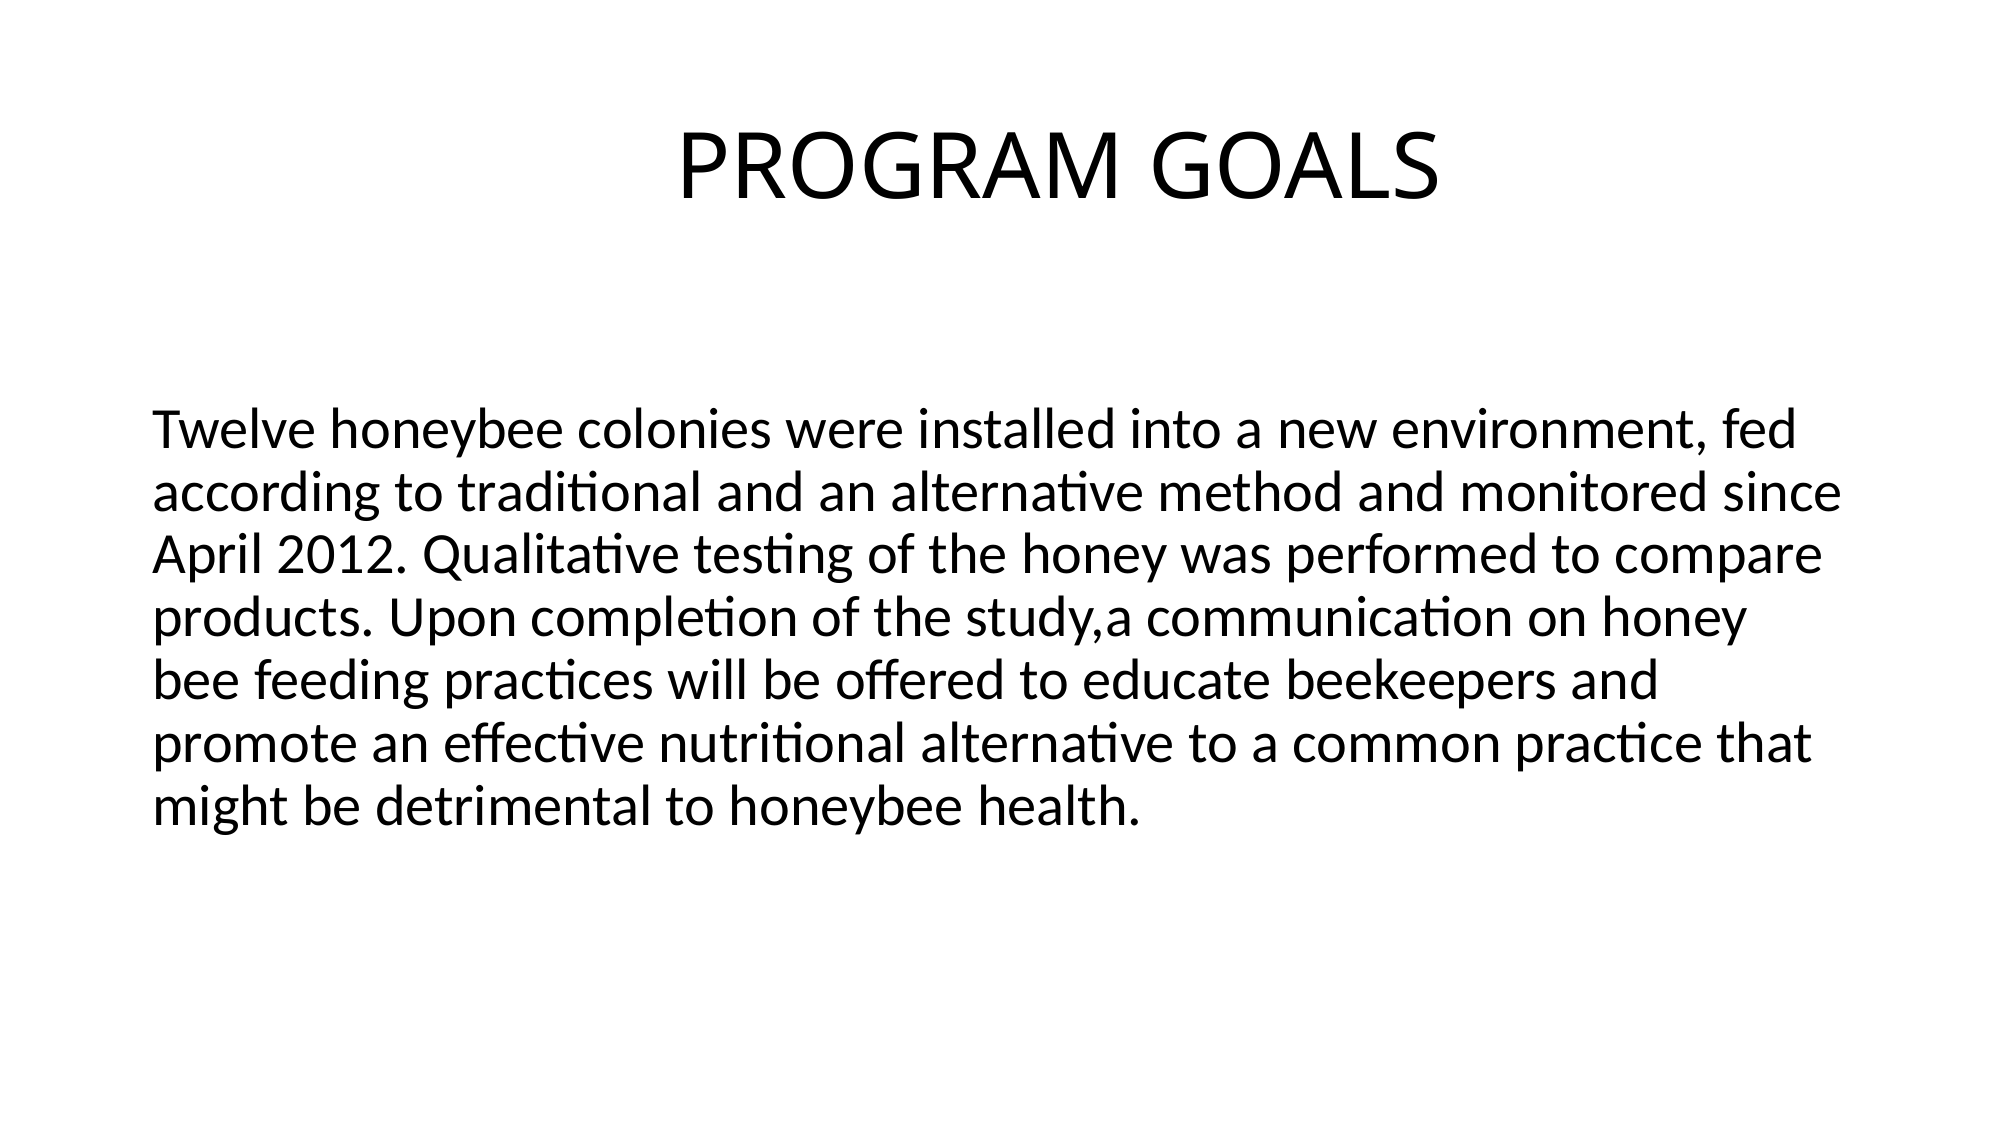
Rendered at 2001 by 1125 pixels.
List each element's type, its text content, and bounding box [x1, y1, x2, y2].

list Twelve honeybee colonies were installed into a new environment, fed according to traditional and an alternative method and monitored since April 2012. Qualitative testing of the honey was performed to compare products. Upon completion of the study,a communication on honey bee feeding practices will be offered to educate beekeepers and promote an effective nutritional alternative to a common practice that might be detrimental to honeybee health. [137, 299, 1863, 1014]
title PROGRAM GOALS [137, 59, 1863, 278]
